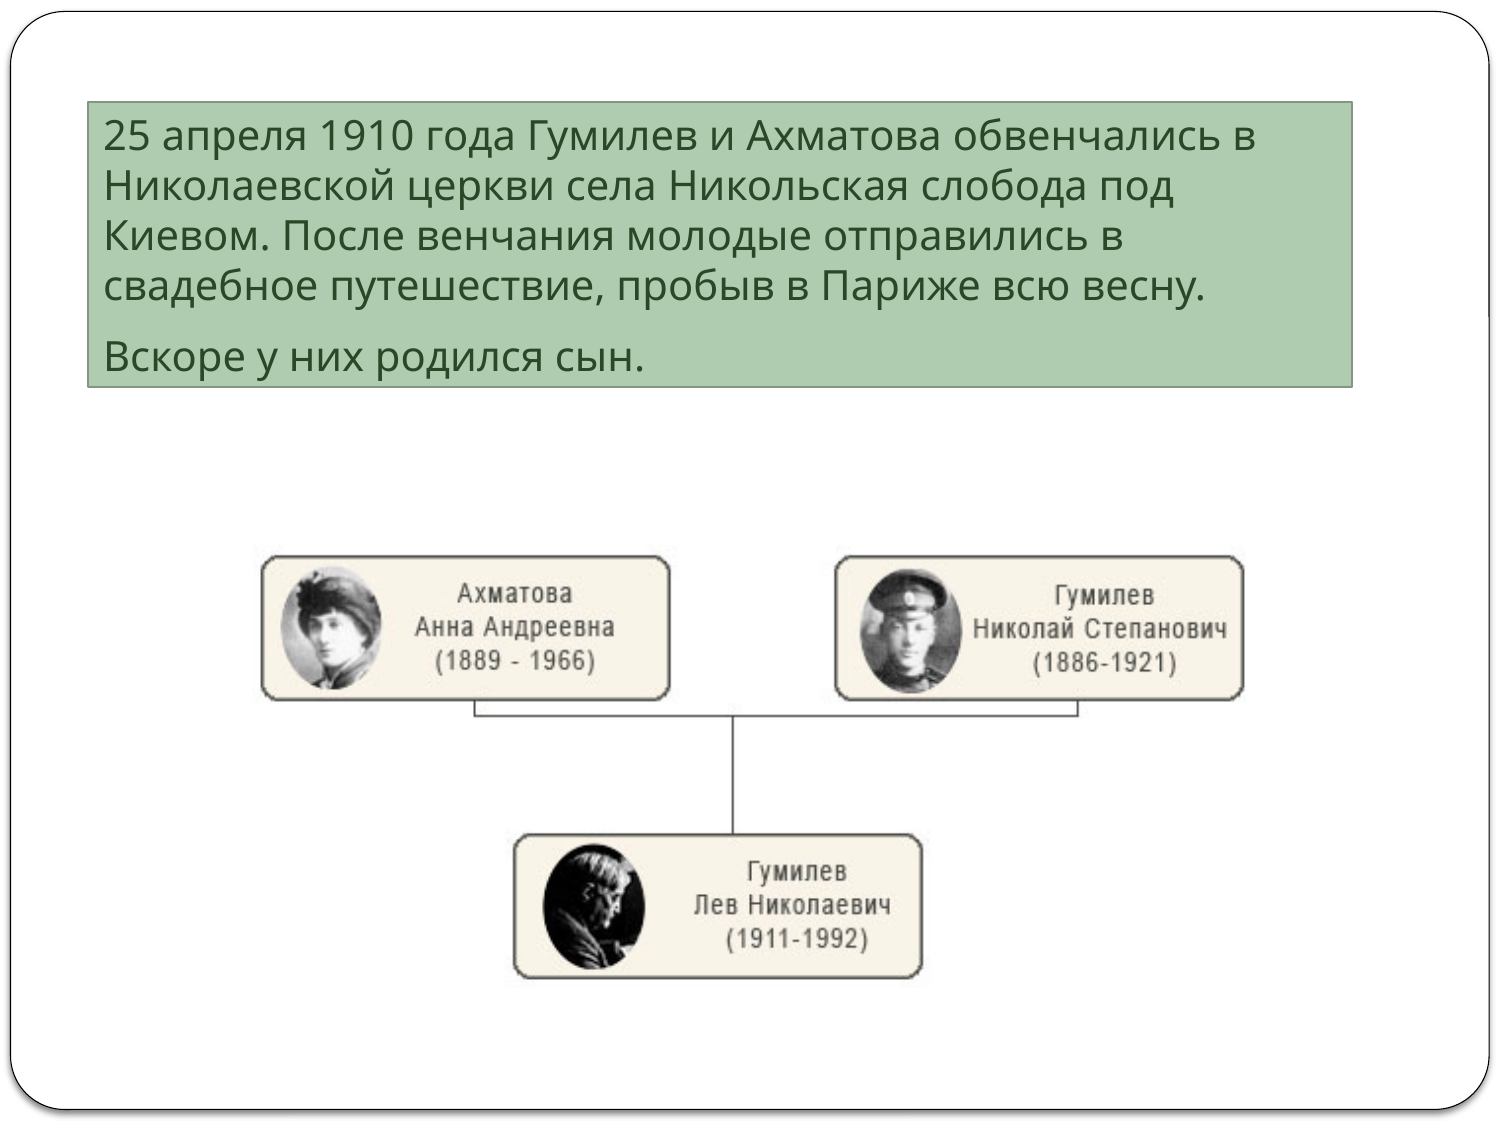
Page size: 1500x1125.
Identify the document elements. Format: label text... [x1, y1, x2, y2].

text_box 25 апреля 1910 года Гумилев и Ахматова обвенчались в Николаевской церкви села Никольская слобода под Киевом. После венчания молодые отправились в свадебное путешествие, пробыв в Париже всю весну. Вскоре у них родился сын. [87, 101, 1353, 388]
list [206, 467, 1298, 1036]
